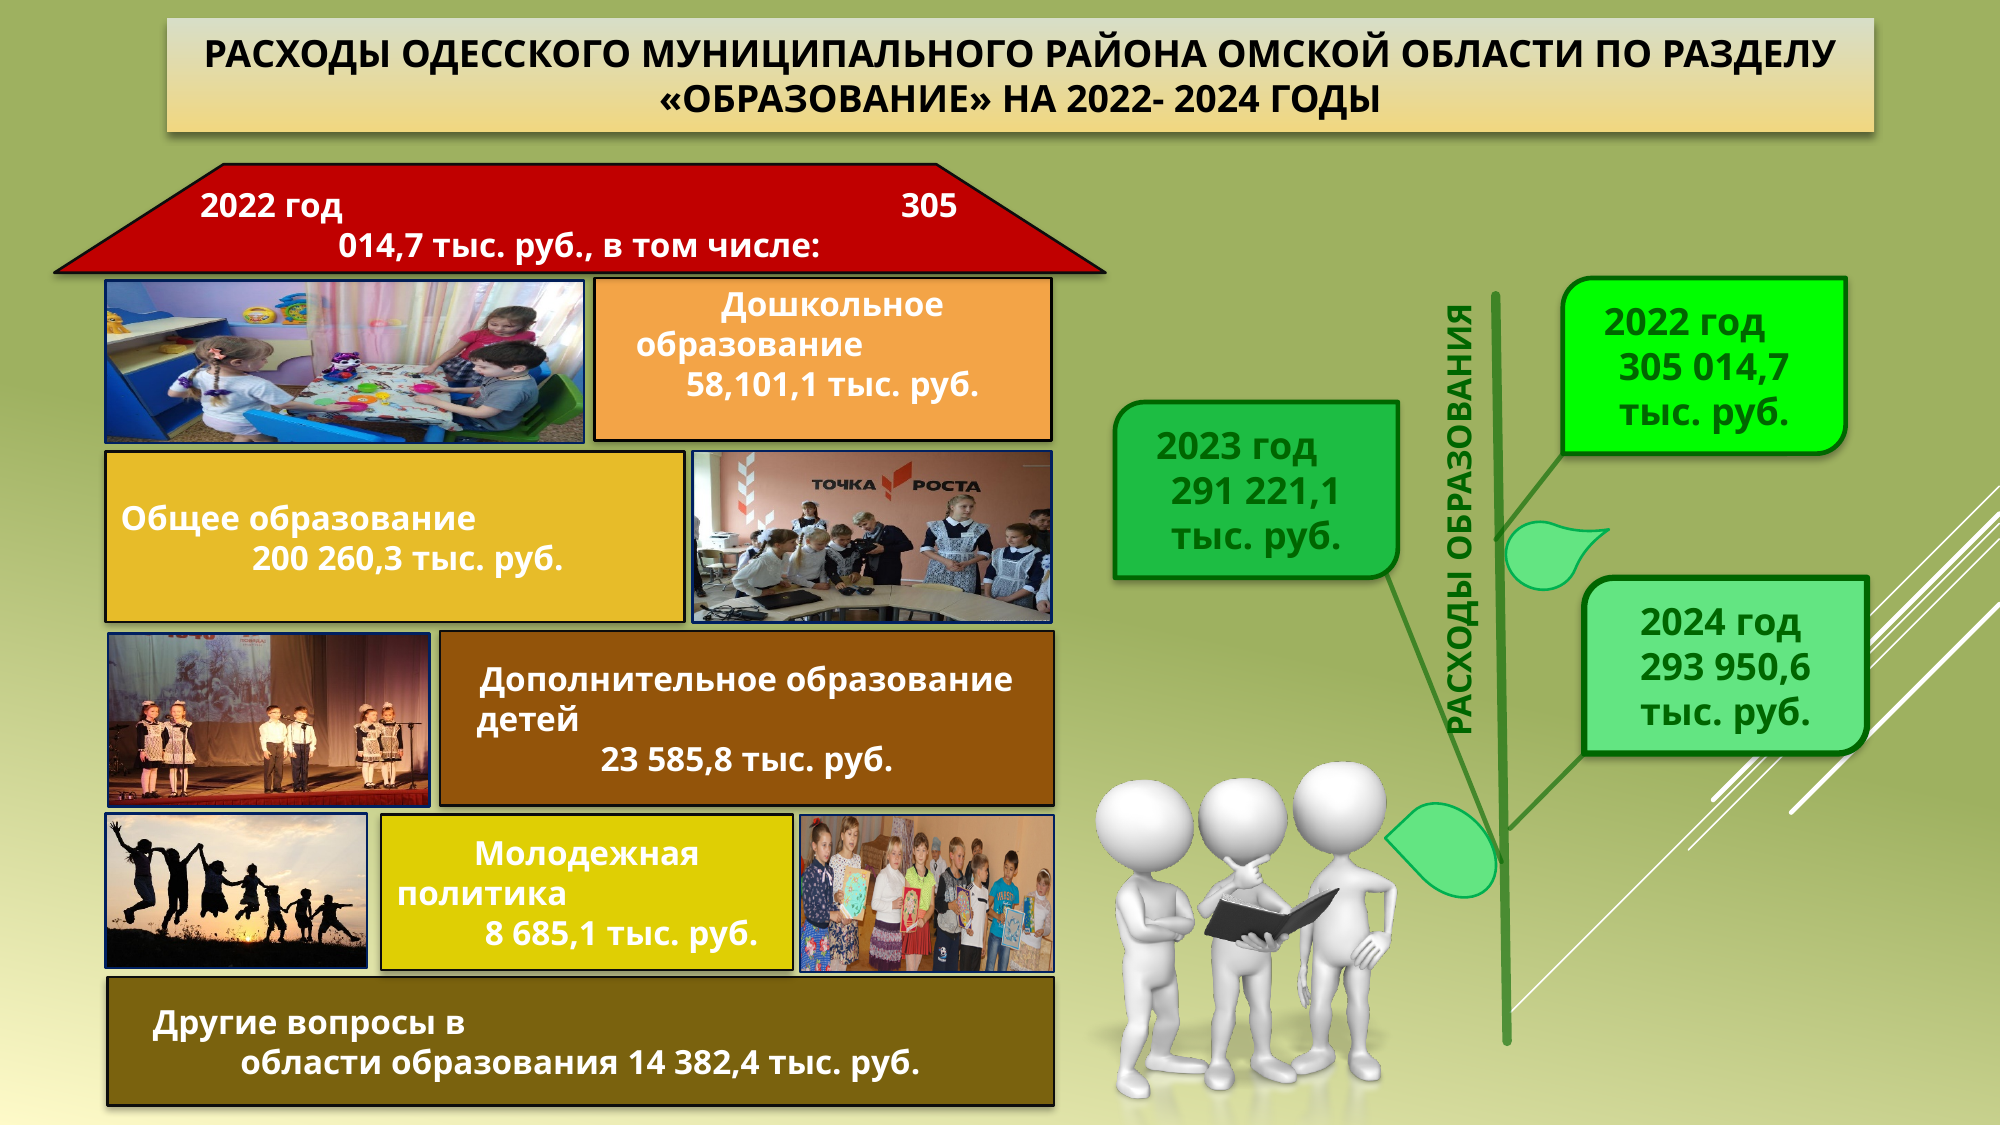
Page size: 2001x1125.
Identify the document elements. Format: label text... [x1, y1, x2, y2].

text_box [107, 632, 431, 808]
text_box [691, 450, 1053, 624]
text_box 2024 год 293 950,6 тыс. руб. [1582, 576, 1869, 755]
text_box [1495, 540, 1508, 1042]
text_box 2022 год 305 014,7 тыс. руб., в том числе: [52, 162, 1107, 275]
text_box [104, 283, 585, 444]
text_box Молодежная политика 8 685,1 тыс. руб. [380, 813, 794, 971]
text_box Дополнительное образование детей 23 585,8 тыс. руб. [439, 630, 1055, 807]
text_box РАСХОДЫ ОБРАЗОВАНИЯ [1430, 164, 1502, 571]
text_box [1385, 571, 1502, 862]
text_box [104, 812, 368, 969]
text_box [1067, 752, 1440, 1125]
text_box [1509, 753, 1585, 829]
text_box Общее образование 200 260,3 тыс. руб. [104, 450, 686, 623]
text_box 2022 год 305 014,7 тыс. руб. [1561, 276, 1847, 456]
text_box [593, 283, 1053, 442]
text_box [1508, 526, 1611, 592]
text_box [799, 814, 1055, 973]
text_box Другие вопросы в области образования 14 382,4 тыс. руб. [106, 976, 1055, 1107]
text_box Дошкольное образование 58,101,1 тыс. руб. [611, 276, 1055, 411]
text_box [1495, 295, 1508, 453]
text_box РАСХОДЫ ОДЕССКОГО МУНИЦИПАЛЬНОГО РАЙОНА ОМСКОЙ ОБЛАСТИ ПО РАЗДЕЛУ «ОБРАЗОВАНИЕ» НА 2022- 2024 ГОДЫ [167, 18, 1875, 132]
text_box [1405, 862, 1495, 899]
text_box 2023 год 291 221,1 тыс. руб. [1113, 400, 1400, 580]
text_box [1495, 453, 1564, 540]
